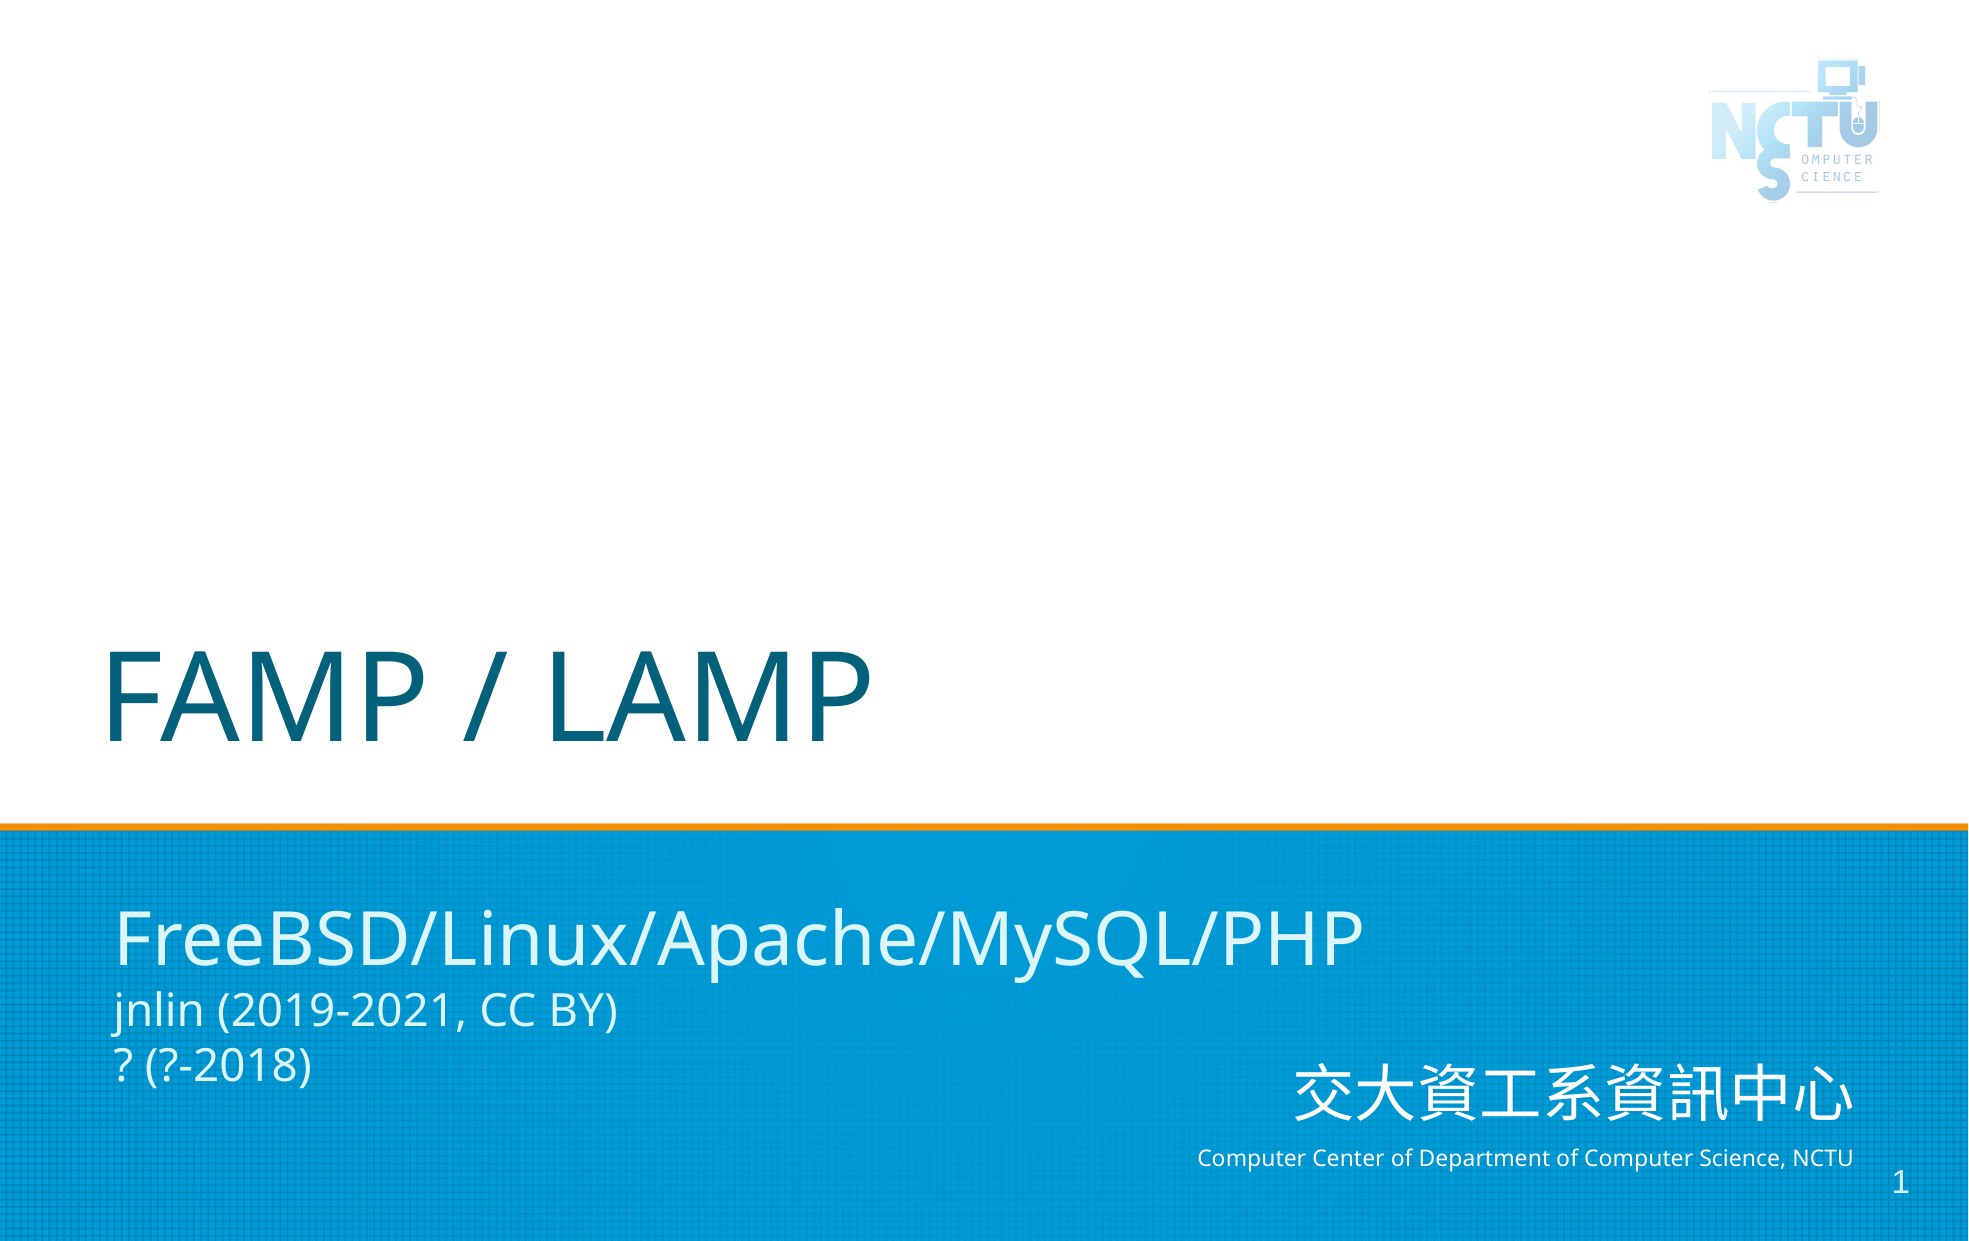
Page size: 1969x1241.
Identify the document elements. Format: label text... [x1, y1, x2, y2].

slide_number 1 [1841, 1145, 1960, 1241]
picture [0, 0, 1969, 831]
title FAMP / LAMP [98, 559, 1870, 767]
subtitle FreeBSD/Linux/Apache/MySQL/PHP jnlin (2019-2021, CC BY) ? (?-2018) [98, 875, 1783, 1103]
